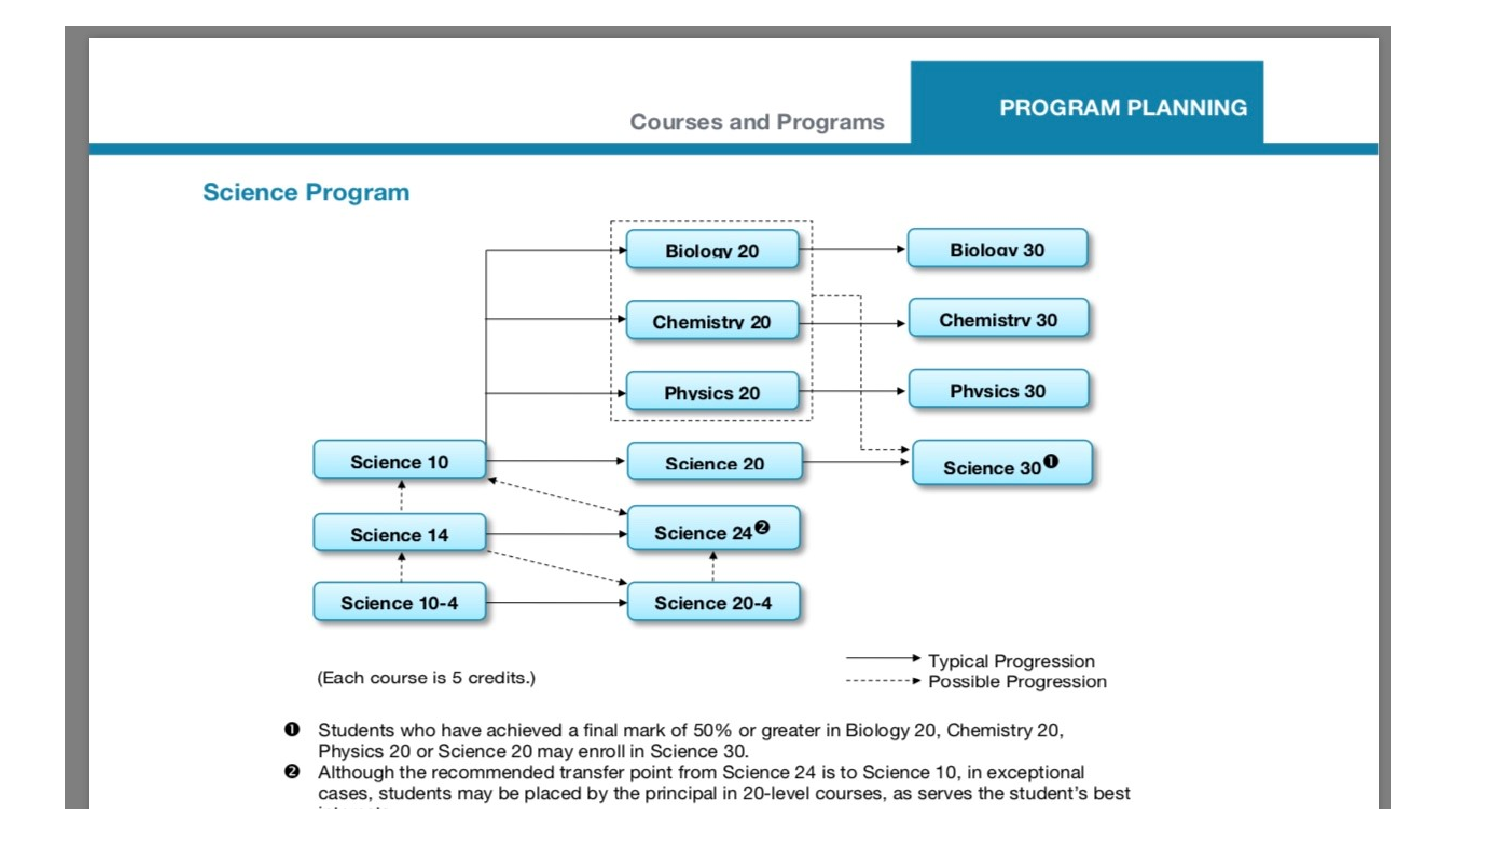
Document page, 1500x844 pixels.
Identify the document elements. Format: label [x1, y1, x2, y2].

picture [64, 26, 1391, 809]
